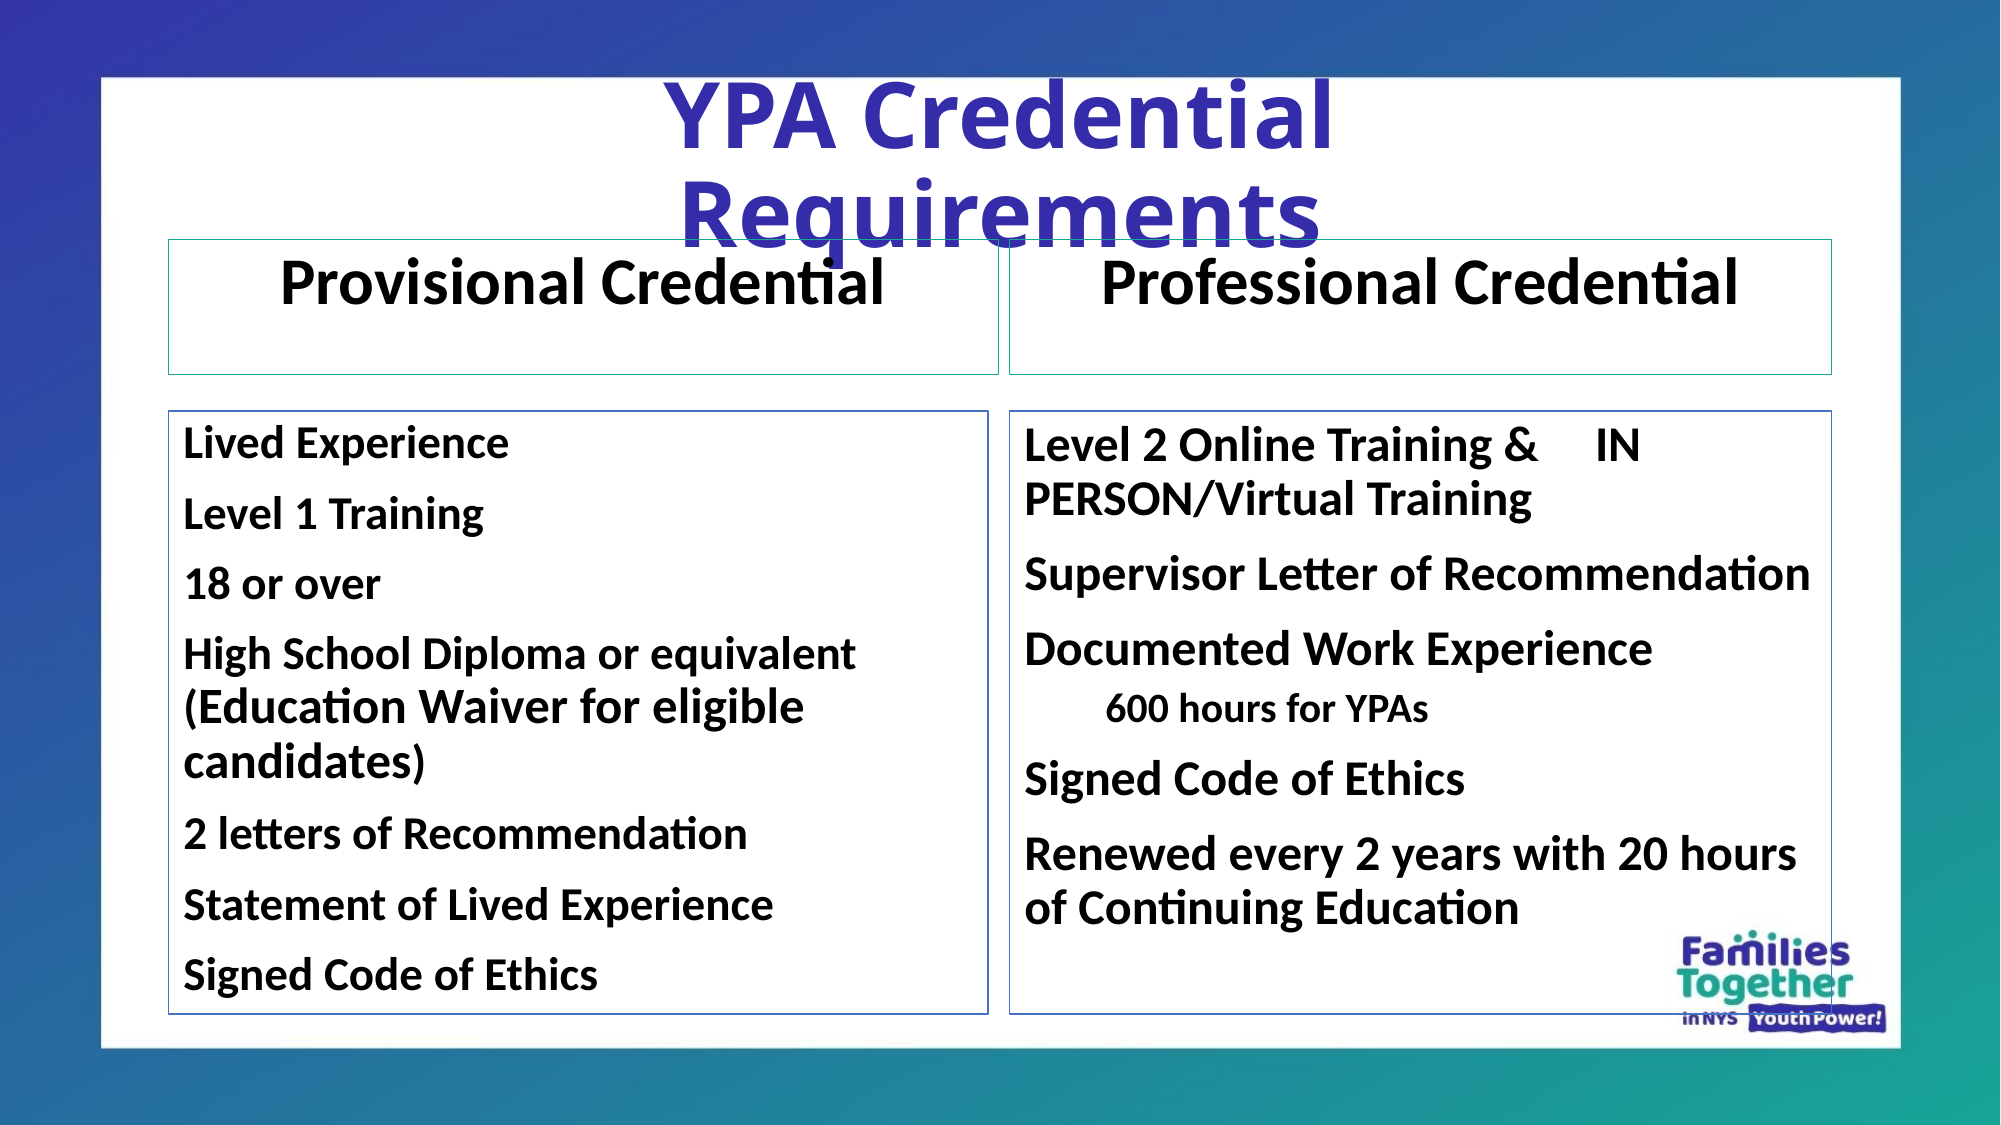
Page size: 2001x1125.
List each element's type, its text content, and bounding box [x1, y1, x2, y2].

list Professional Credential [1009, 239, 1832, 375]
list Lived Experience Level 1 Training 18 or over High School Diploma or equivalent (Education Waiver for eligible candidates) 2 letters of Recommendation Statement of Lived Experience Signed Code of Ethics [168, 410, 988, 1014]
list Provisional Credential [168, 239, 999, 375]
picture [0, 0, 2001, 1125]
title YPA Credential Requirements [353, 59, 1648, 278]
list Level 2 Online Training & IN PERSON/Virtual Training Supervisor Letter of Recommendation Documented Work Experience 600 hours for YPAs Signed Code of Ethics Renewed every 2 years with 20 hours of Continuing Education [1009, 410, 1832, 1014]
